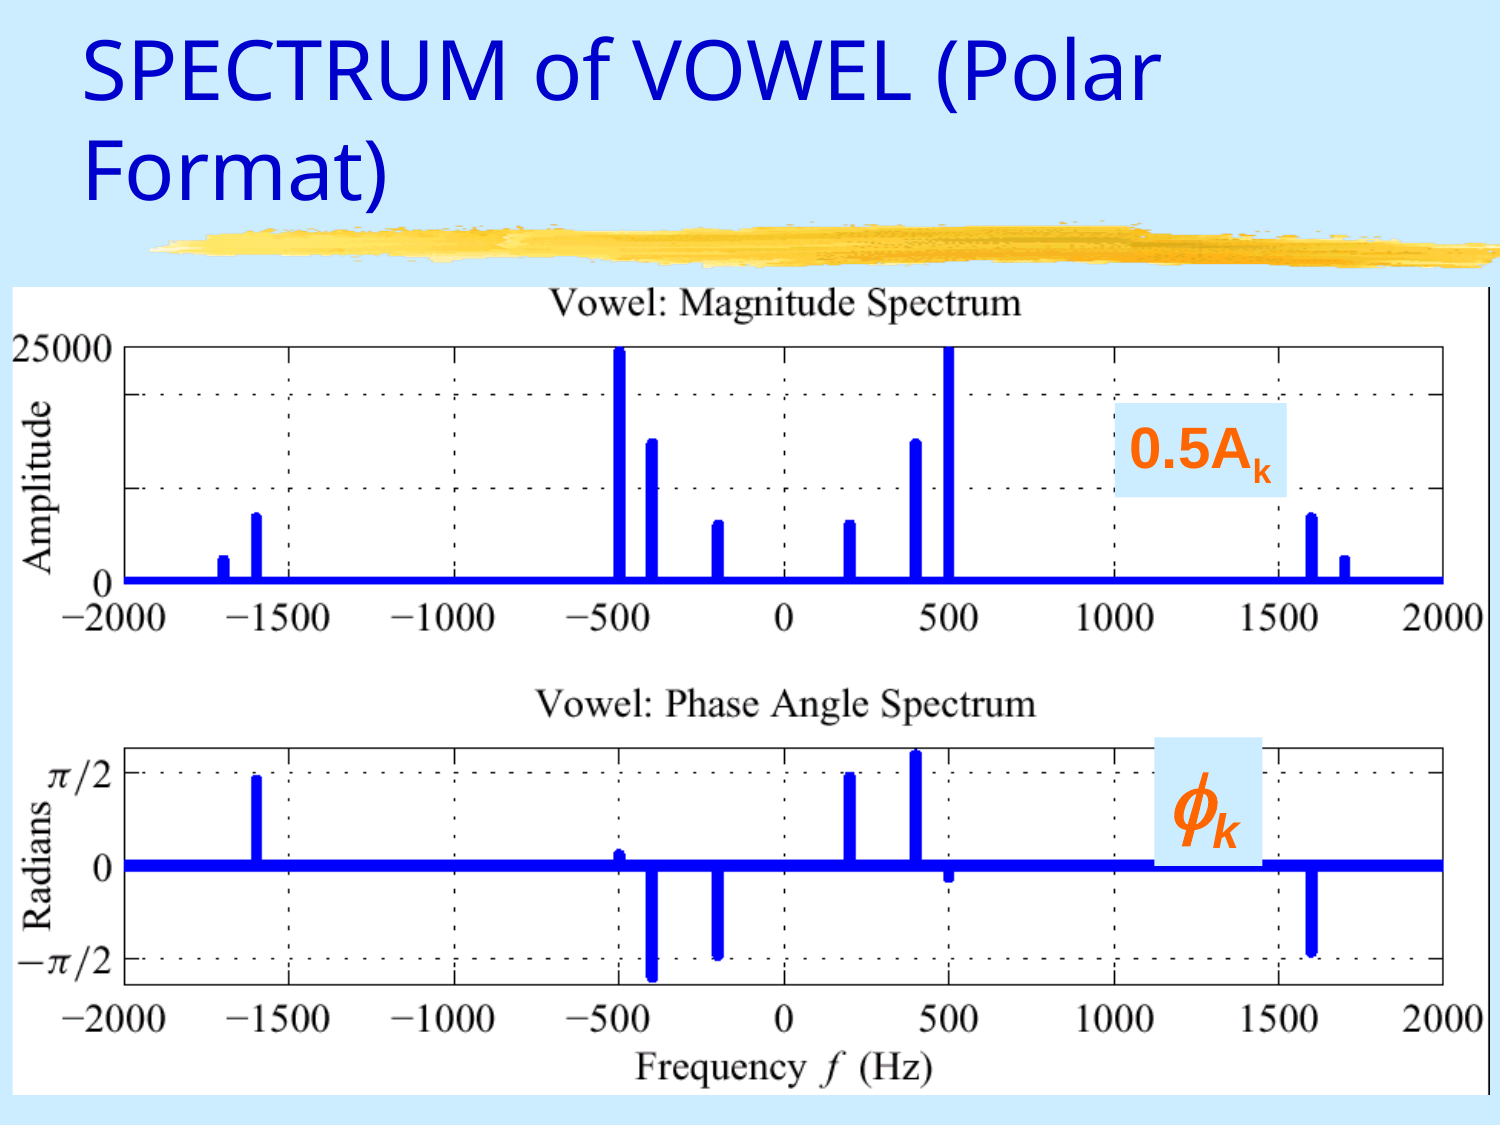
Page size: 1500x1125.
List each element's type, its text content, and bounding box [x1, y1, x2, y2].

picture [150, 215, 1500, 279]
picture [12, 287, 1490, 1095]
title SPECTRUM of VOWEL (Polar Format) [66, 37, 1342, 226]
